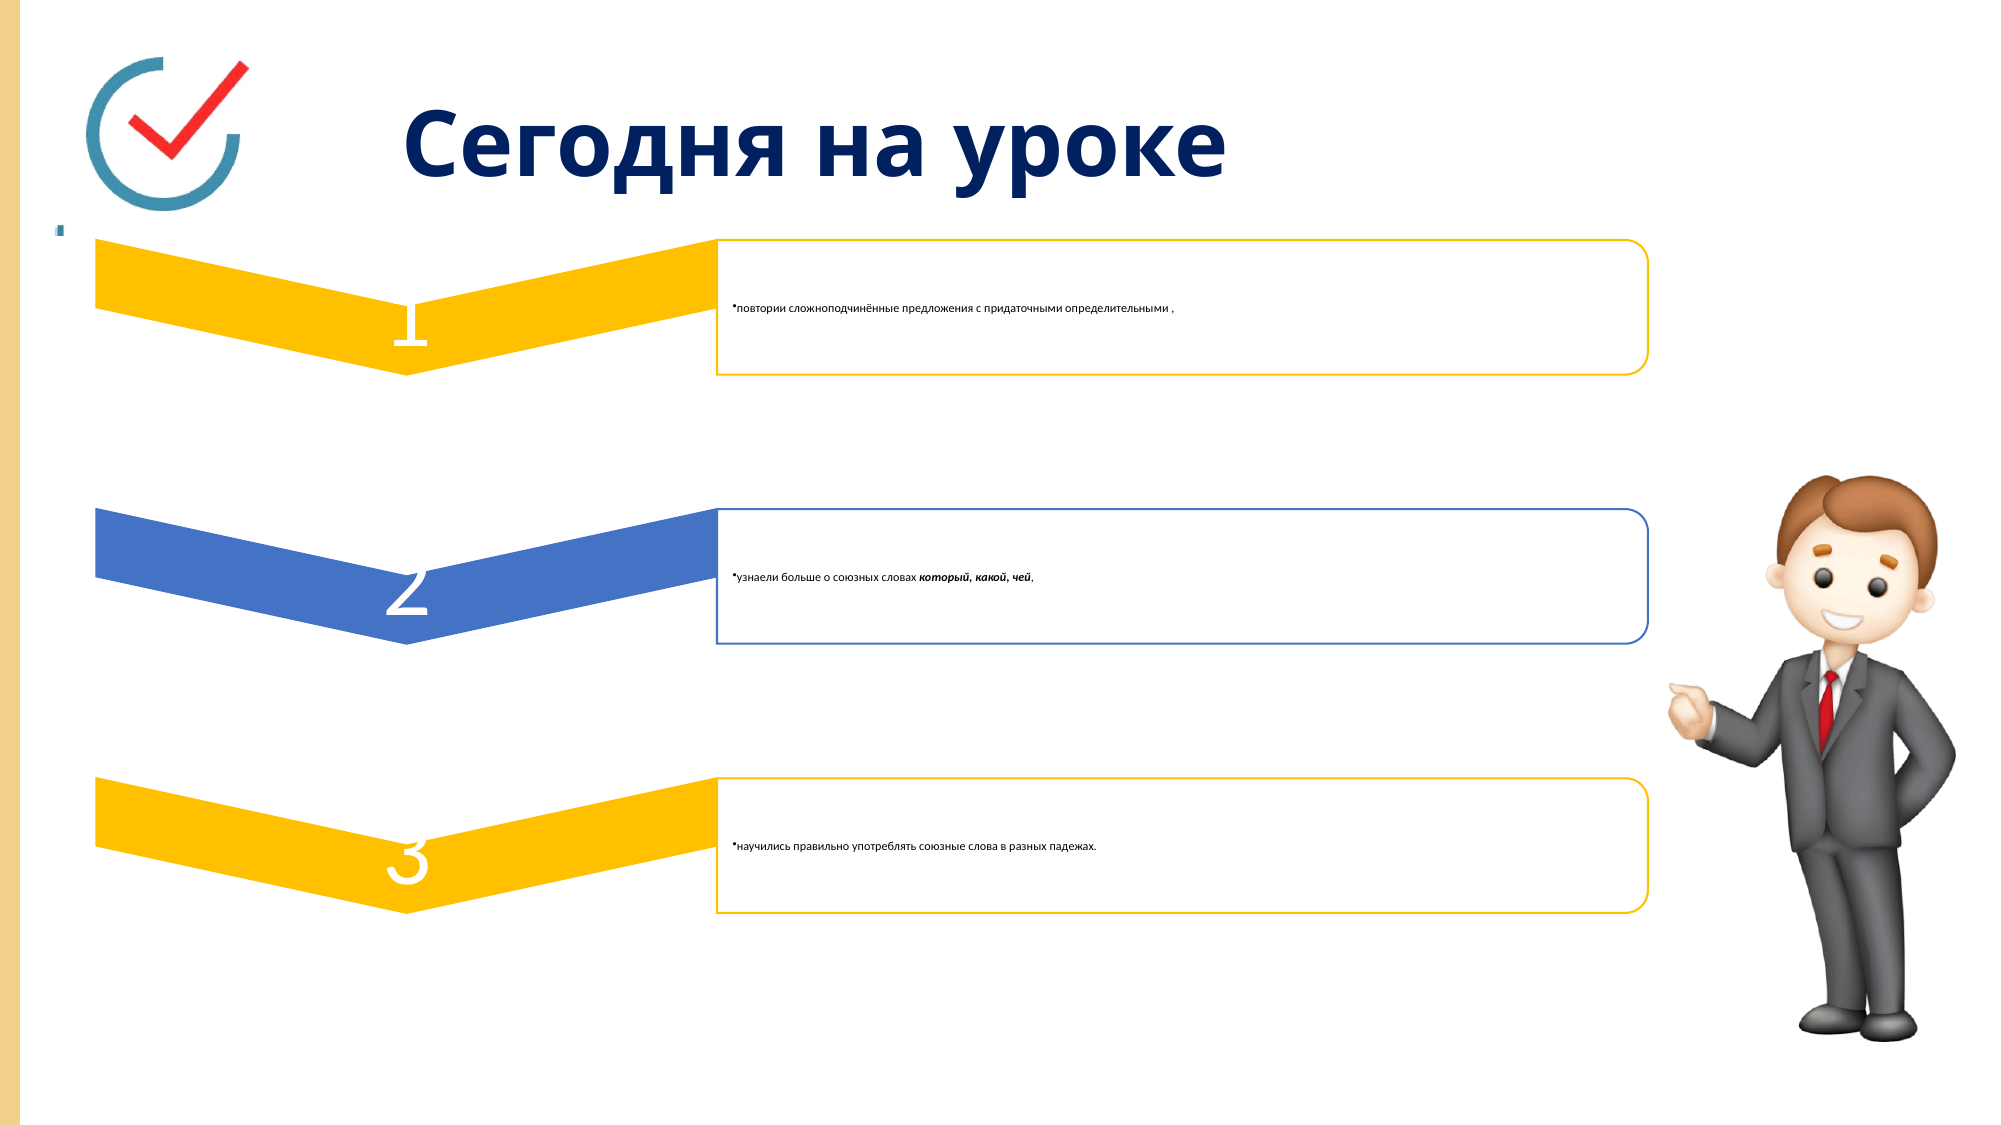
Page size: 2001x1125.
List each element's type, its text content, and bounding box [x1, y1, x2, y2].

picture [1668, 475, 1956, 1042]
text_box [96, 239, 1648, 913]
picture [39, 0, 297, 236]
title Сегодня на уроке [386, 59, 1863, 234]
